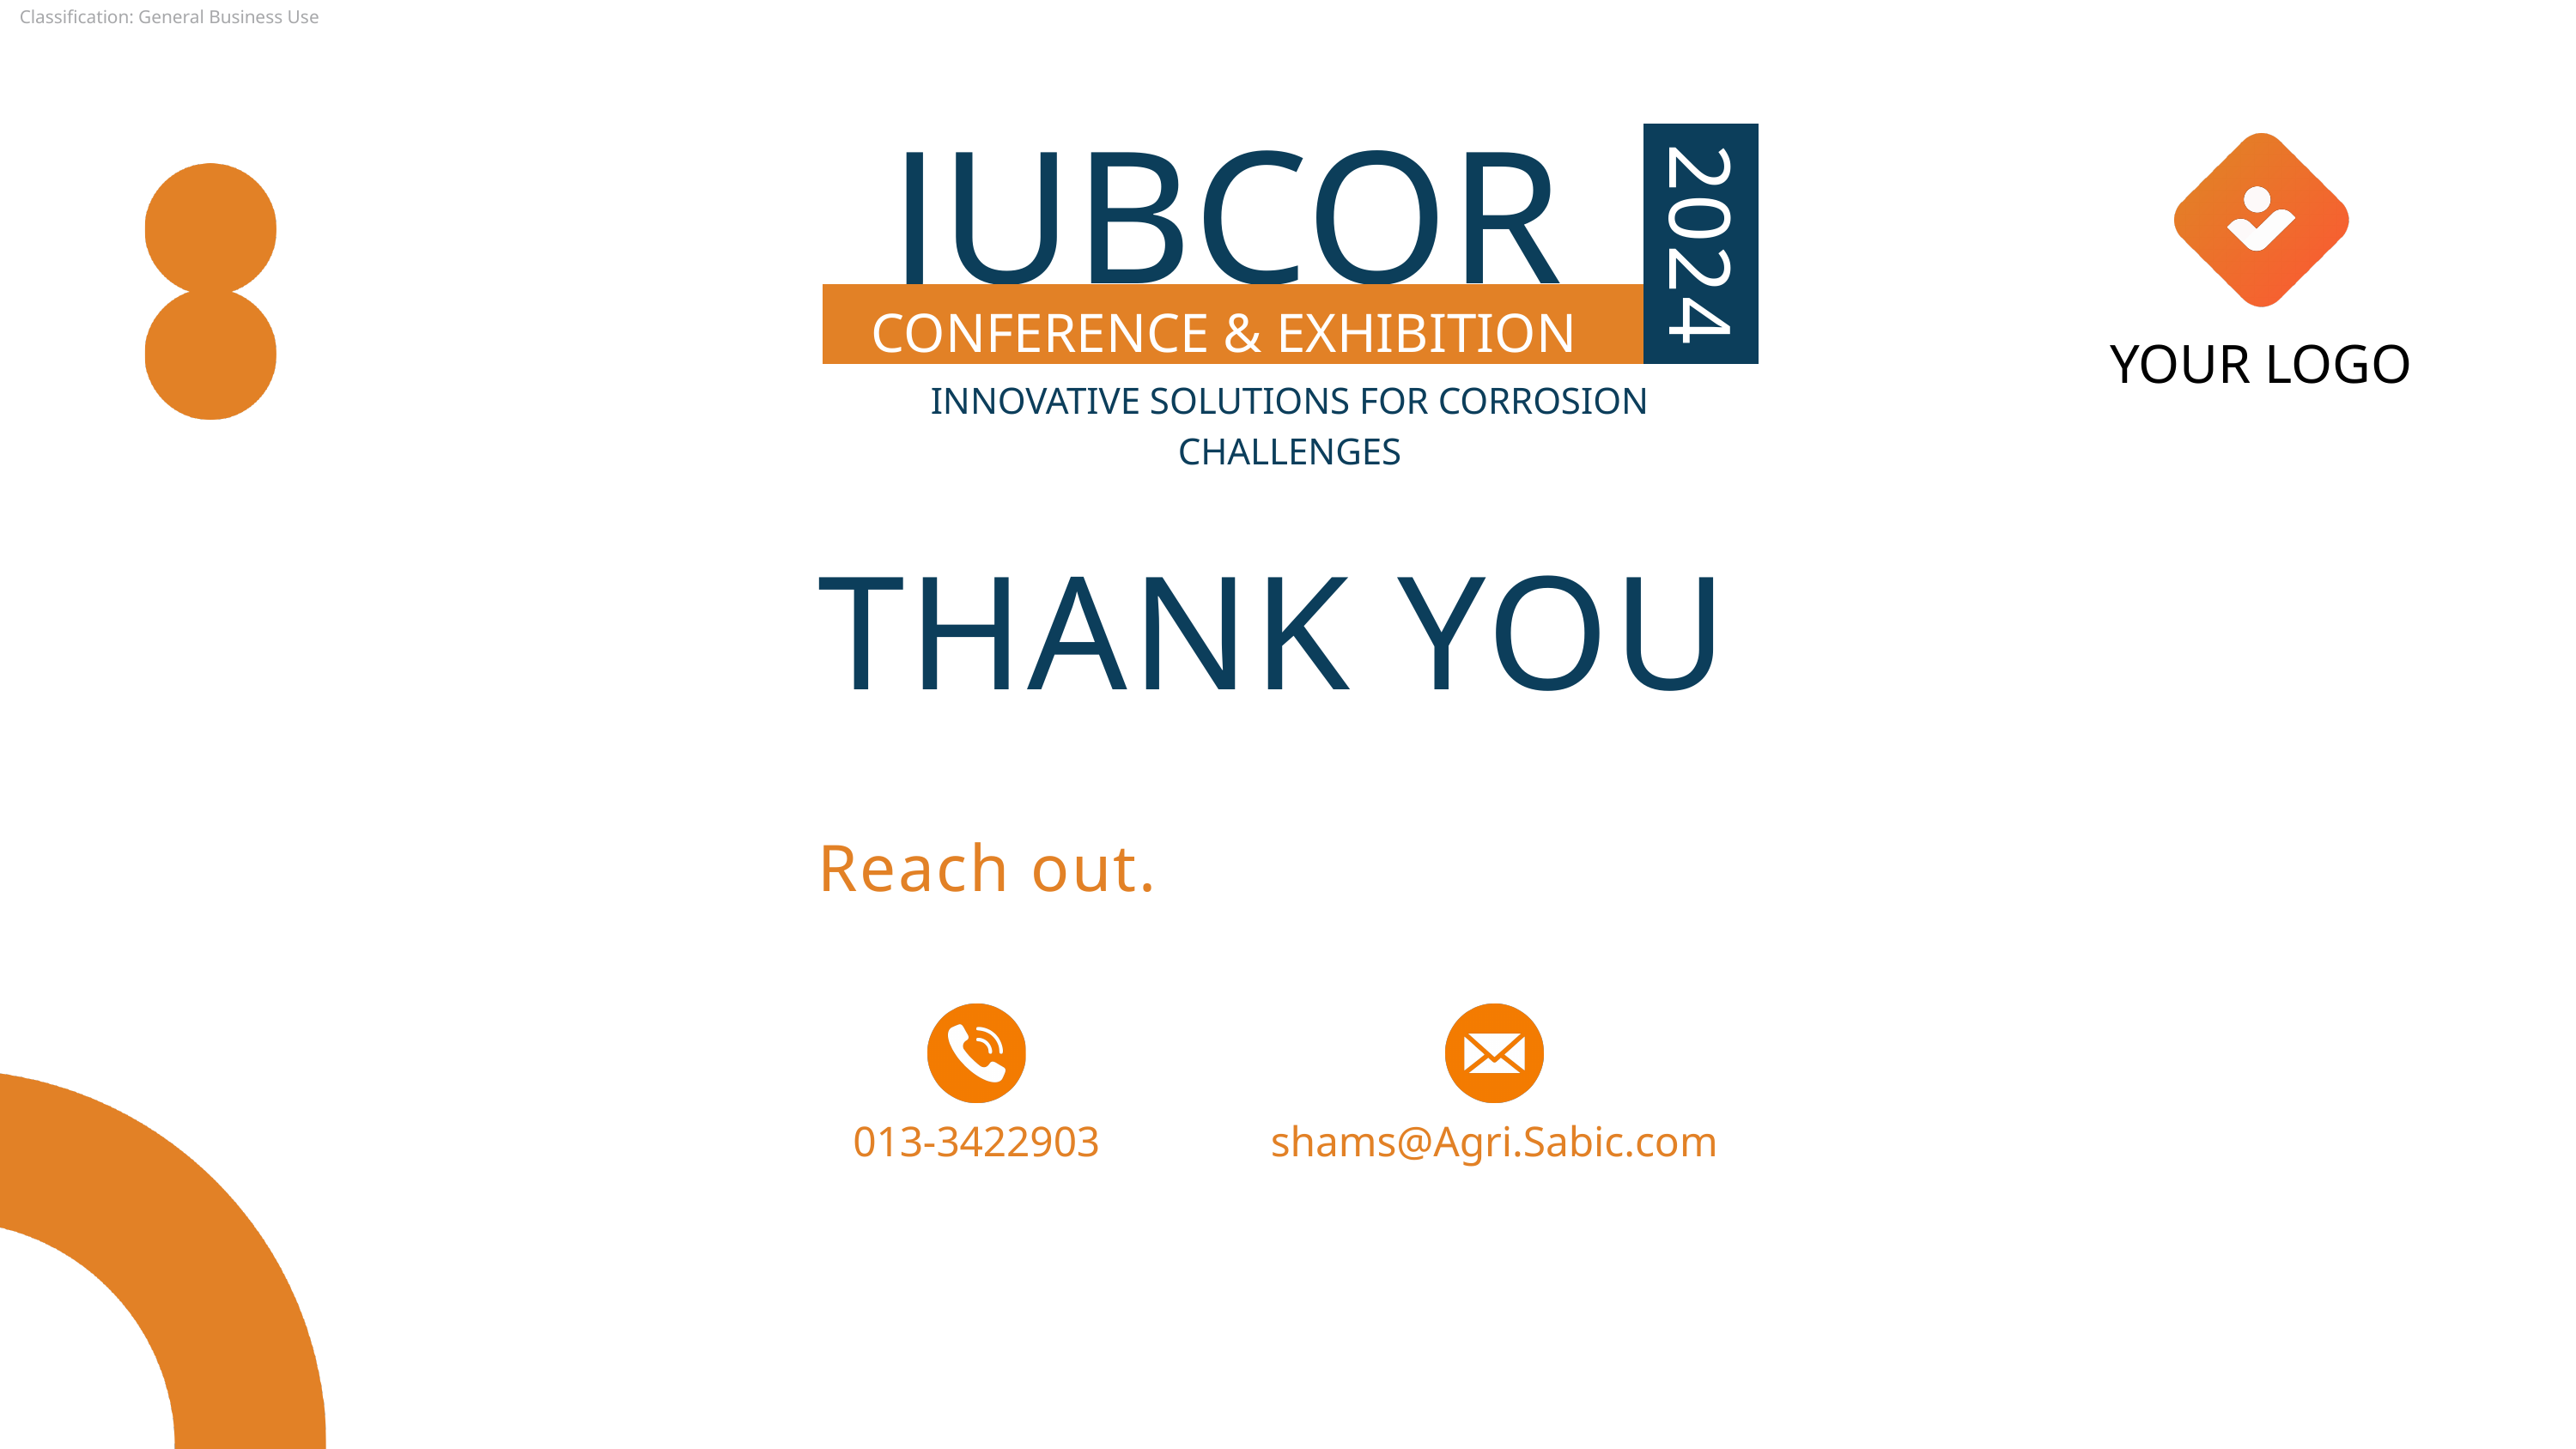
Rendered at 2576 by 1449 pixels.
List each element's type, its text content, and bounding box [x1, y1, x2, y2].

text_box [2227, 186, 2296, 253]
text_box 013-3422903 [783, 1107, 1170, 1166]
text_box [817, 104, 1759, 417]
text_box Reach out. [817, 827, 1759, 905]
text_box [144, 163, 277, 420]
text_box YOUR LOGO [2053, 319, 2470, 394]
text_box [1445, 1003, 1544, 1103]
text_box [927, 1003, 1026, 1103]
text_box [0, 1070, 326, 1449]
text_box [2172, 130, 2351, 309]
text_box shams@Agri.Sabic.com [1230, 1107, 1759, 1166]
text_box THANK YOU [817, 556, 1759, 722]
